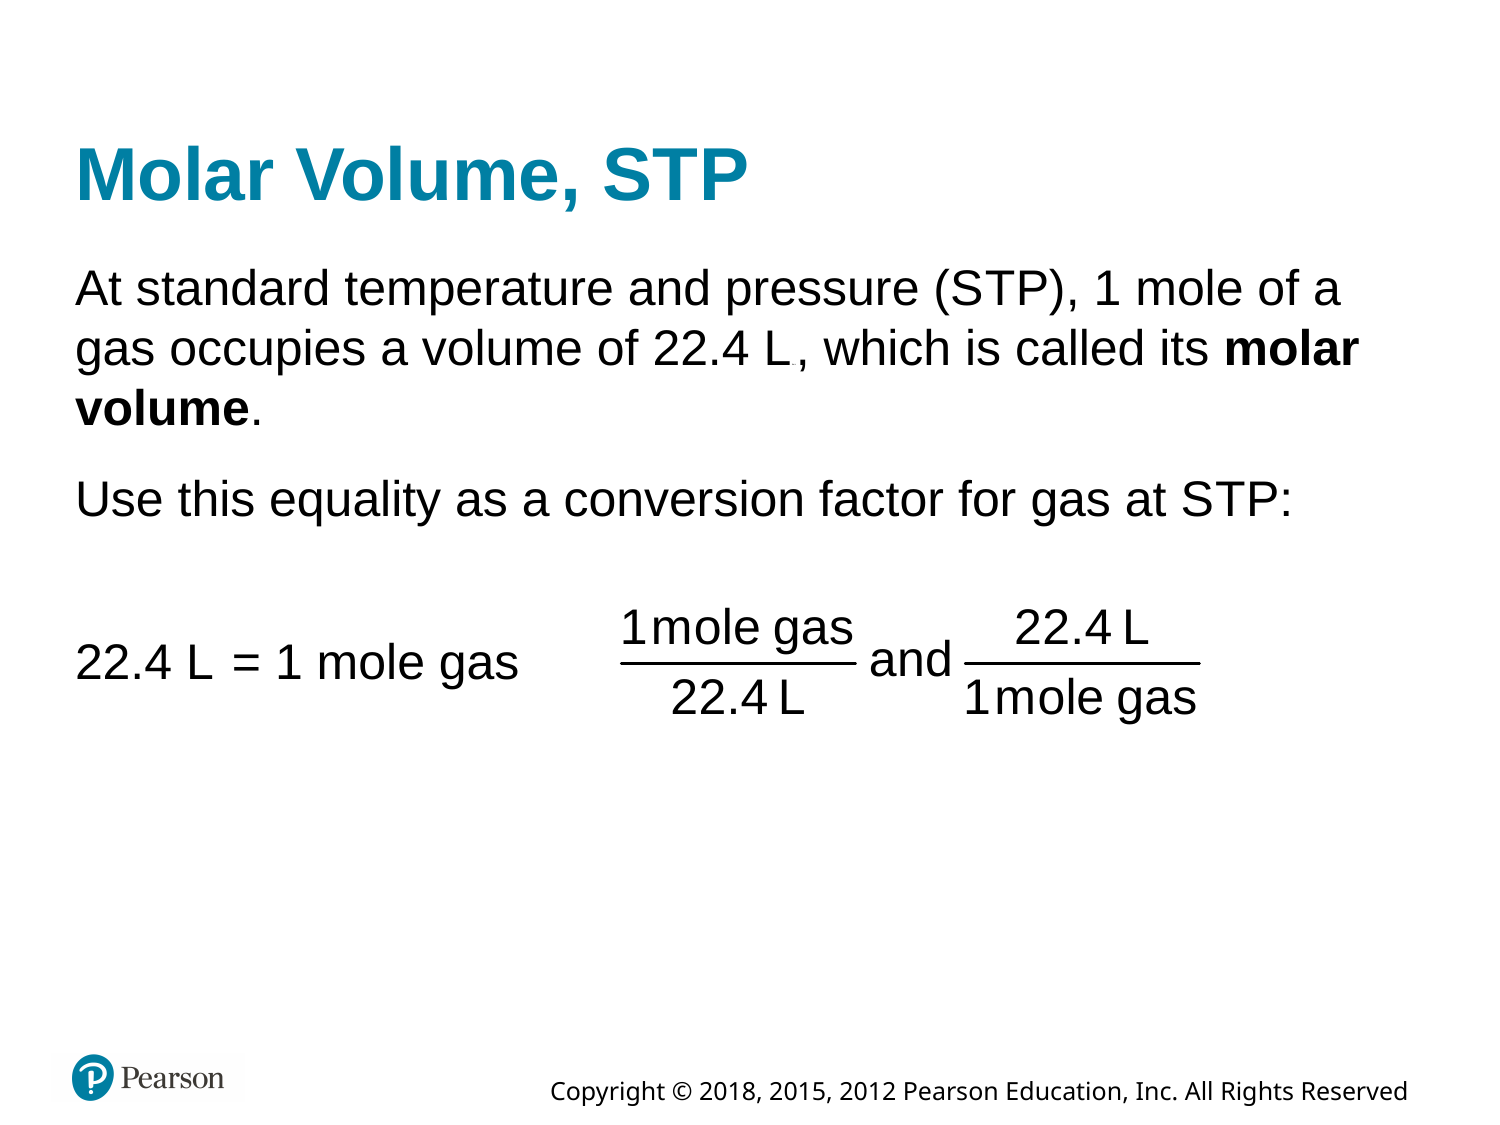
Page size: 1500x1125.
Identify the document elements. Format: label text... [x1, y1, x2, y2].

list 22.4 Liters = 1 mole gas [75, 629, 545, 695]
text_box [616, 600, 1205, 731]
title Molar Volume, S T P [75, 35, 1425, 216]
picture [51, 1053, 245, 1102]
list At standard temperature and pressure (S T P), 1 mole of a gas occupies a volume of 22.4 Liters, which is called its molar volume. Use this equality as a conversion factor for gas at S T P: [75, 255, 1425, 535]
